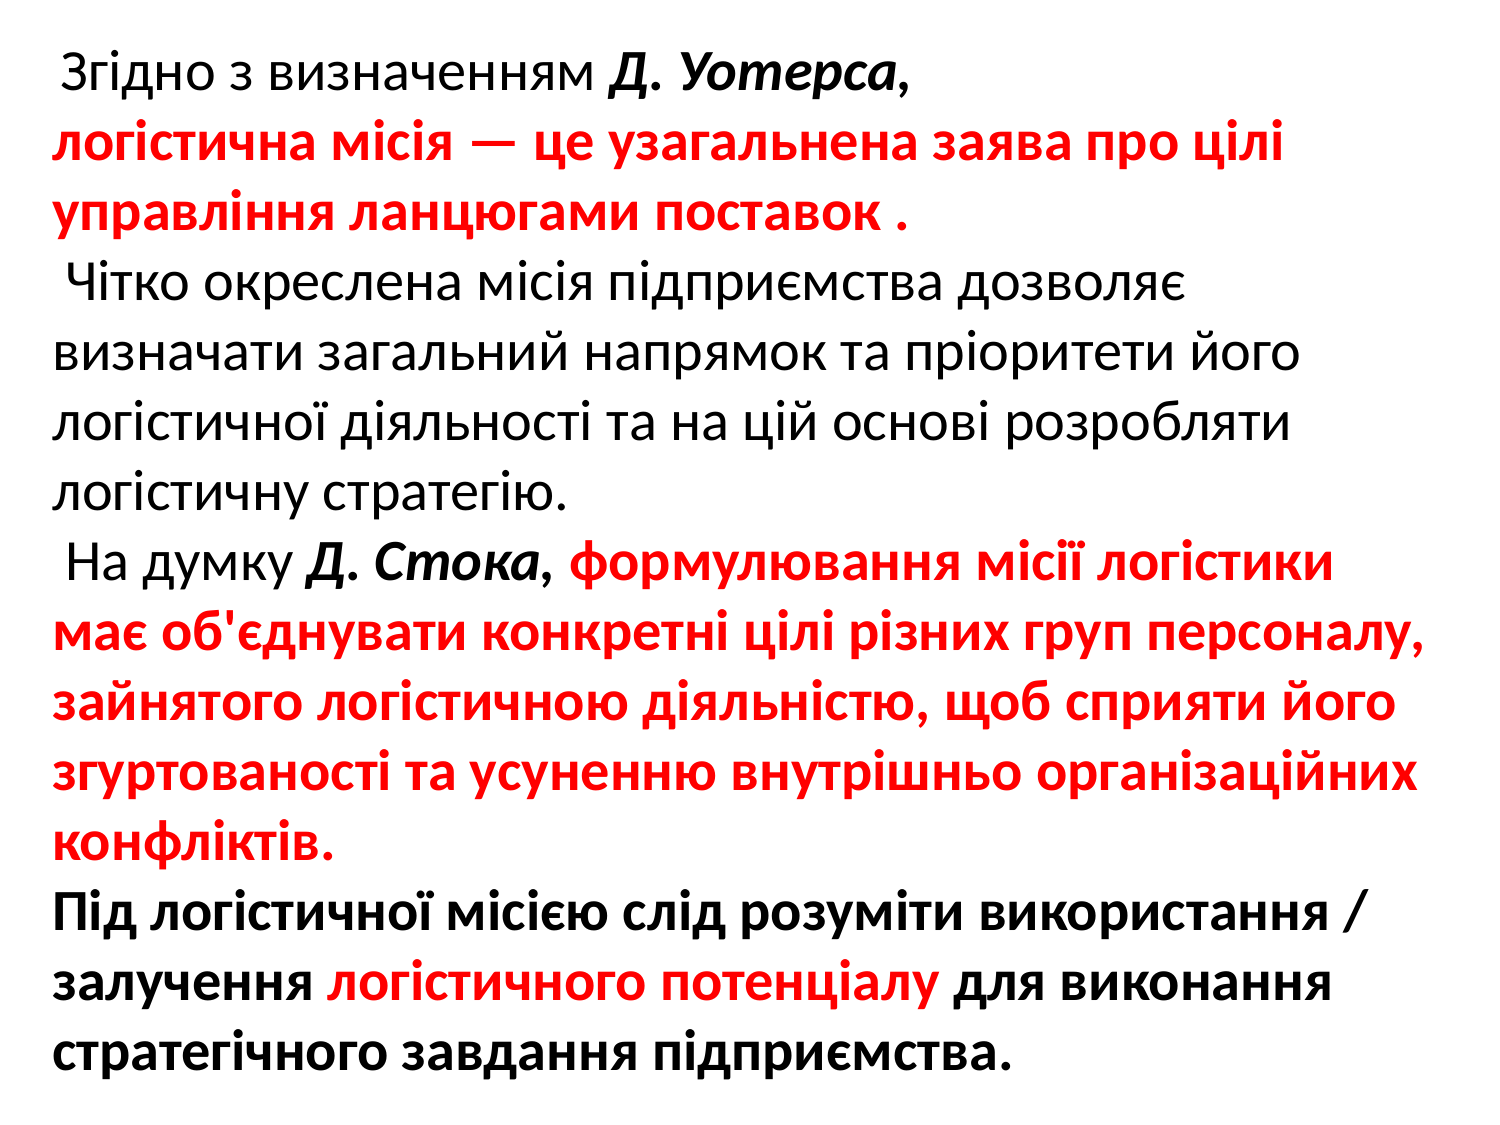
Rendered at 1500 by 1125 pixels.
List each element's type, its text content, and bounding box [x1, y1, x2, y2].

text_box Згідно з визначенням Д. Уотерса, логістична місія — це узагальнена заява про цілі управління ланцюгами поставок . Чітко окреслена місія підприємства дозволяє визначати загальний напрямок та пріоритети його логістичної діяльності та на цій основі розробляти логістичну стратегію. На думку Д. Стока, формулювання місії логістики має об'єднувати конкретні цілі різних груп персоналу, зайнятого логістичною діяльністю, щоб сприяти його згуртованості та усуненню внутрішньо організаційних конфліктів. Під логістичної місією слід розуміти використання / залучення логістичного потенціалу для виконання стратегічного завдання підприємства. [37, 24, 1450, 1090]
